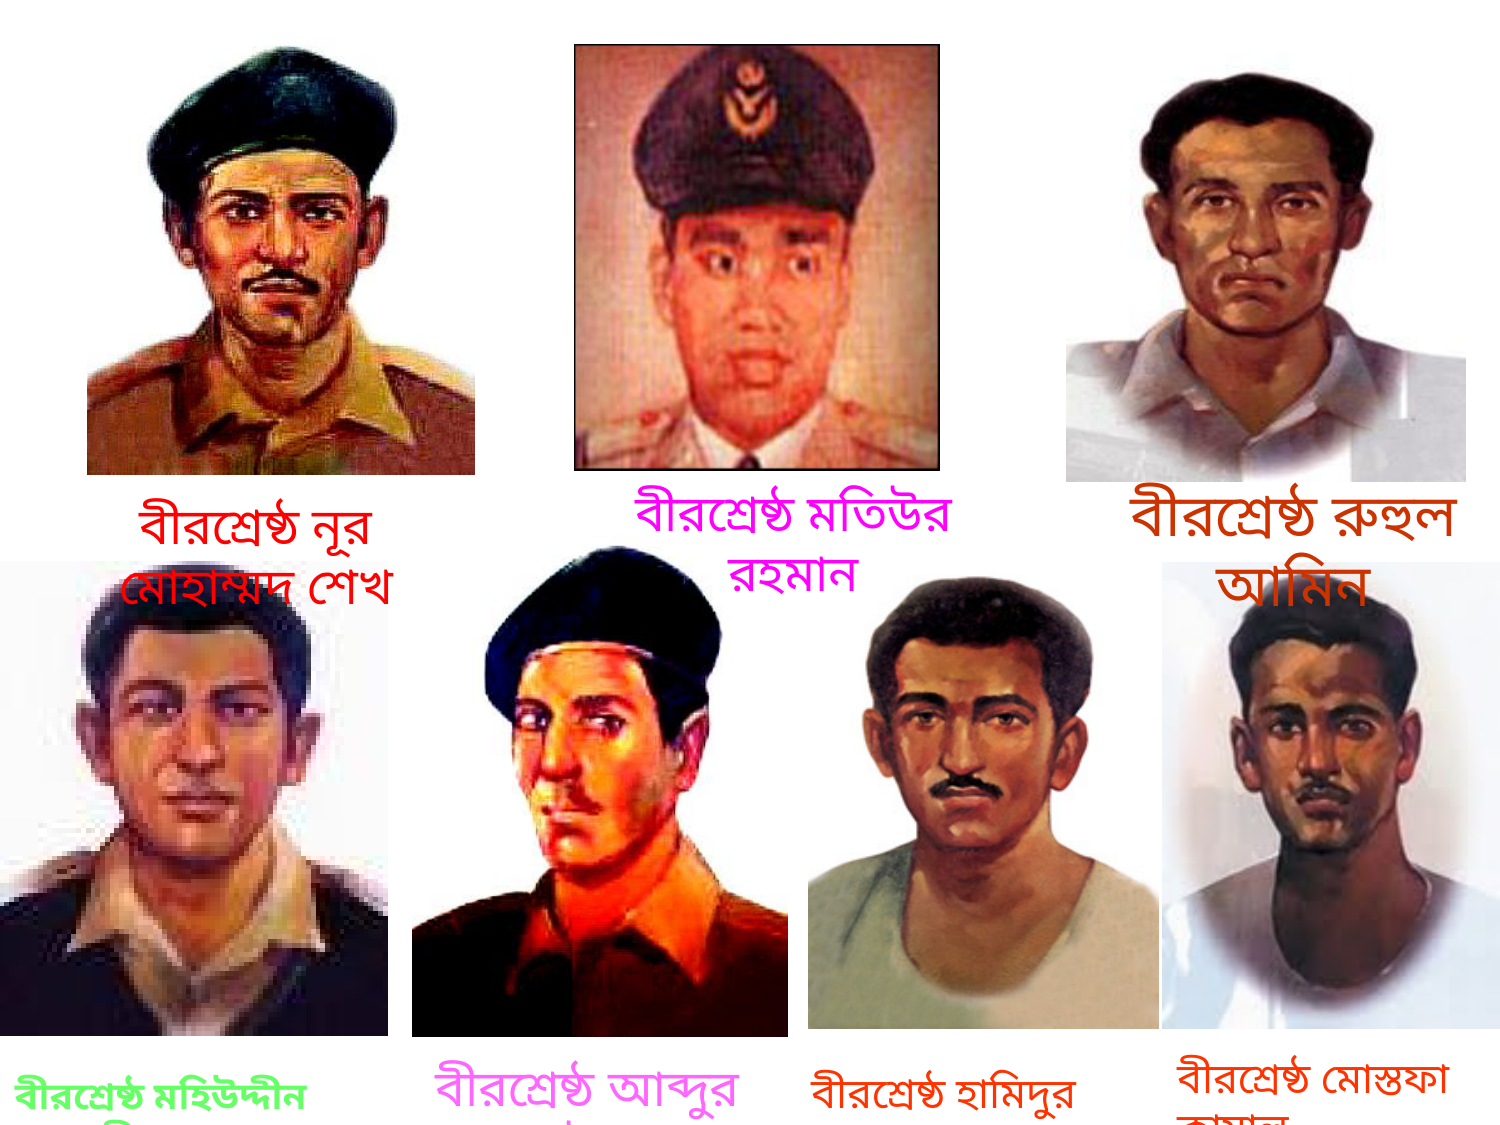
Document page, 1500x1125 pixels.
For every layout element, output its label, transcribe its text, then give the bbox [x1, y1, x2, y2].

text_box বীরশ্রেষ্ঠ নূর মোহাম্মদ শেখ [37, 486, 475, 622]
text_box বীরশ্রেষ্ঠ মহিউদ্দীন জাহাঙ্গীর [0, 1064, 375, 1125]
picture [87, 36, 475, 475]
picture [412, 536, 788, 1037]
picture [0, 561, 388, 1036]
text_box বীরশ্রেষ্ঠ রুহুল আমিন [1087, 470, 1500, 561]
text_box বীরশ্রেষ্ঠ মোস্তফা কামাল [1162, 1044, 1500, 1125]
text_box বীরশ্রেষ্ঠ হামিদুর রহমান [796, 1059, 1135, 1125]
picture [1066, 52, 1466, 483]
picture [1162, 562, 1500, 1029]
picture [808, 562, 1159, 1030]
text_box বীরশ্রেষ্ঠ মতিউর রহমান [549, 474, 1038, 609]
picture [573, 43, 940, 471]
text_box বীরশ্রেষ্ঠ আব্দুর রউফ [387, 1049, 788, 1125]
